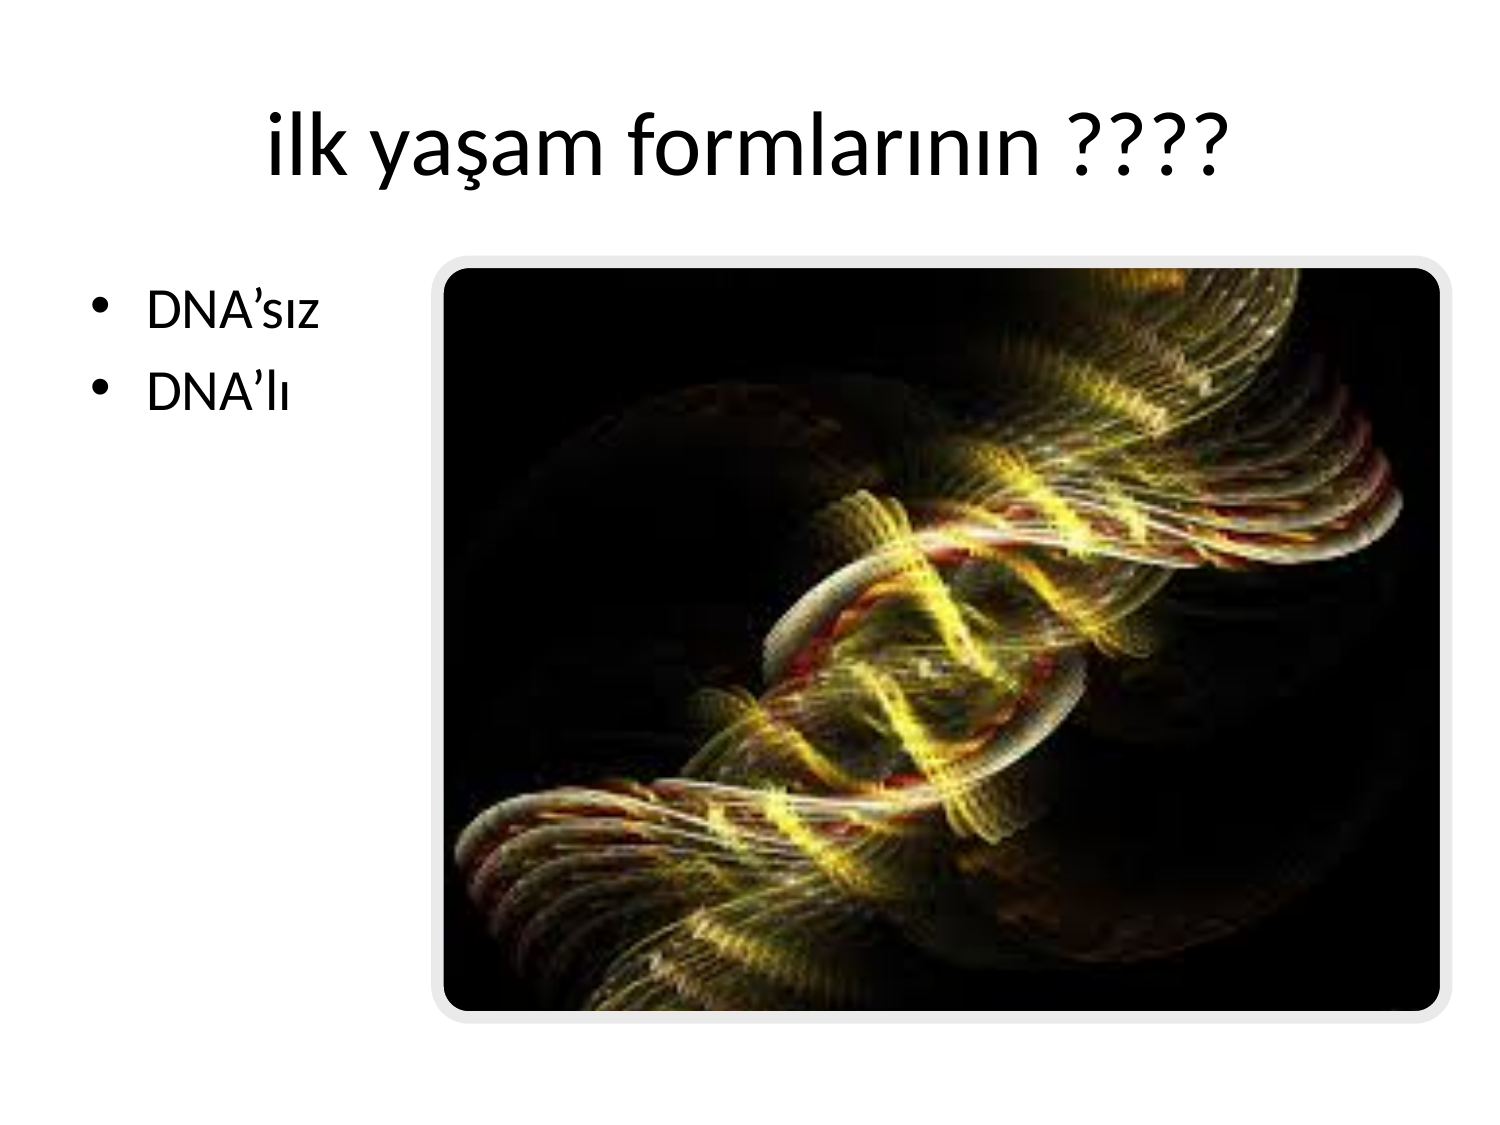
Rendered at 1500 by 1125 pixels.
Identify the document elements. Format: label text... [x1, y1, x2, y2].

picture [437, 261, 1447, 1018]
title ilk yaşam formlarının ???? [75, 45, 1425, 233]
list DNA’sız DNA’lı [75, 262, 435, 1005]
